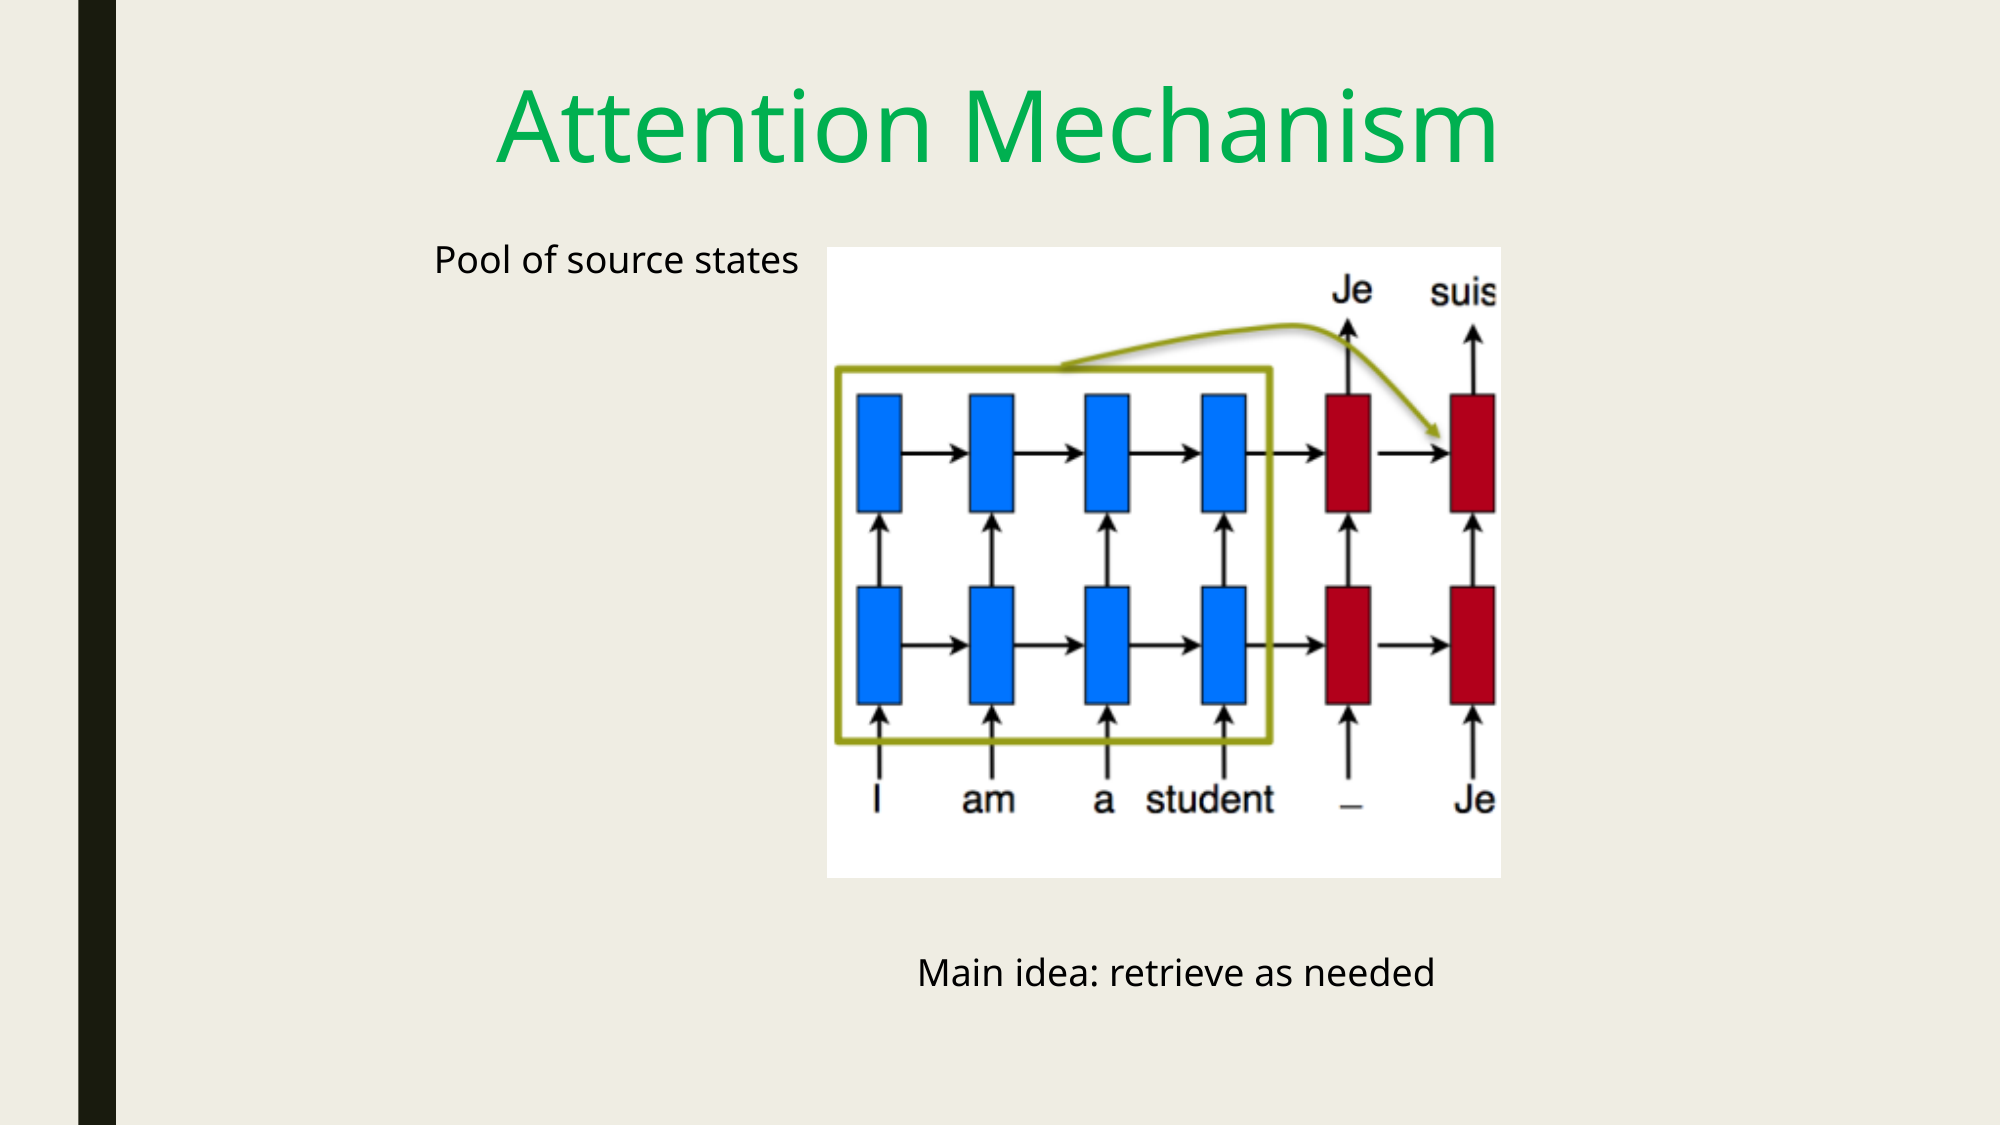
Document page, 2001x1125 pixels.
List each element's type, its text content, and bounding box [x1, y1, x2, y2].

text_box Main idea: retrieve as needed [902, 941, 1452, 1002]
text_box Pool of source states [418, 229, 815, 289]
text_box Attention Mechanism [340, 29, 1660, 216]
picture [827, 247, 1501, 878]
